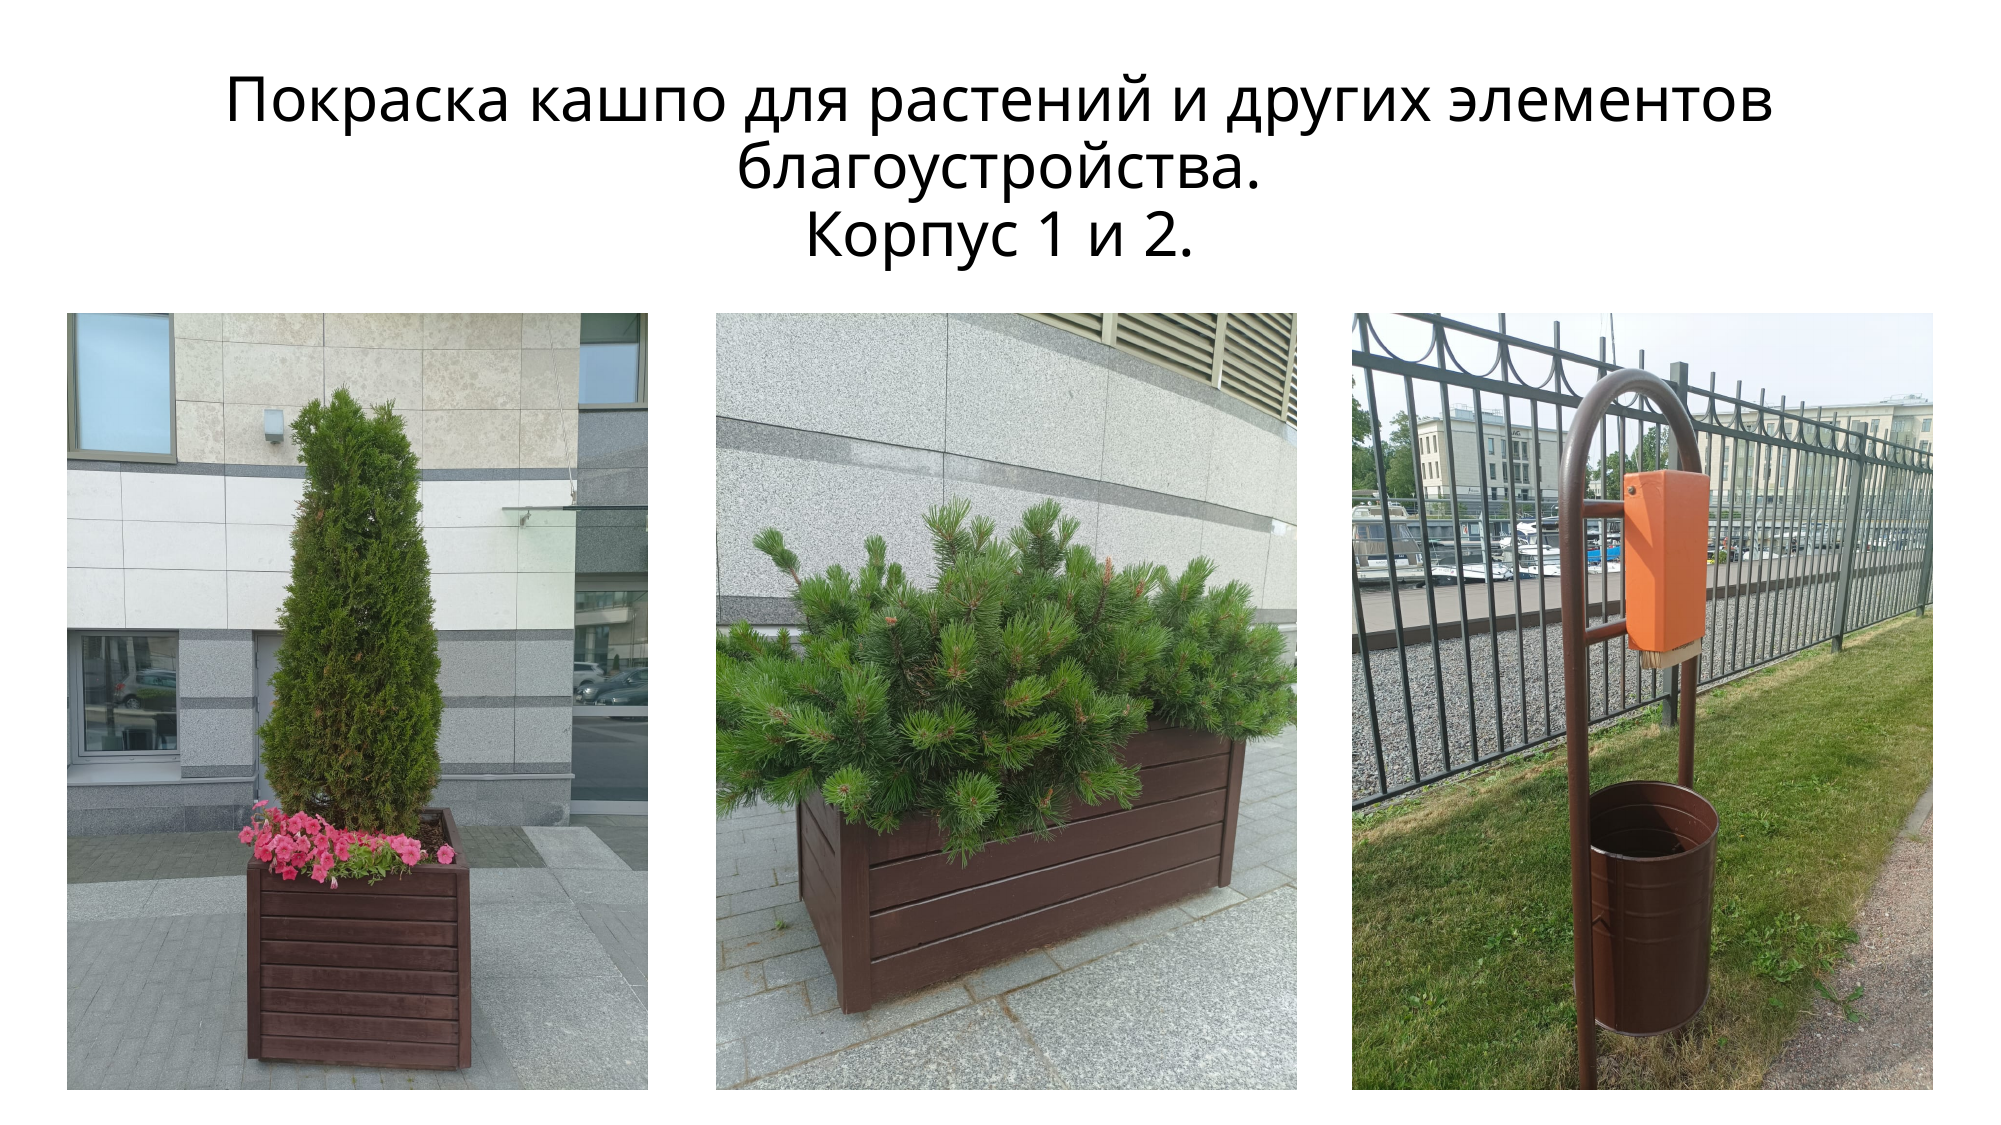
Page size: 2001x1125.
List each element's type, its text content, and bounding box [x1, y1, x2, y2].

picture [1352, 313, 1933, 1090]
picture [716, 313, 1297, 1090]
picture [67, 313, 648, 1090]
title Покраска кашпо для растений и других элементов благоустройства. Корпус 1 и 2. [137, 59, 1863, 278]
